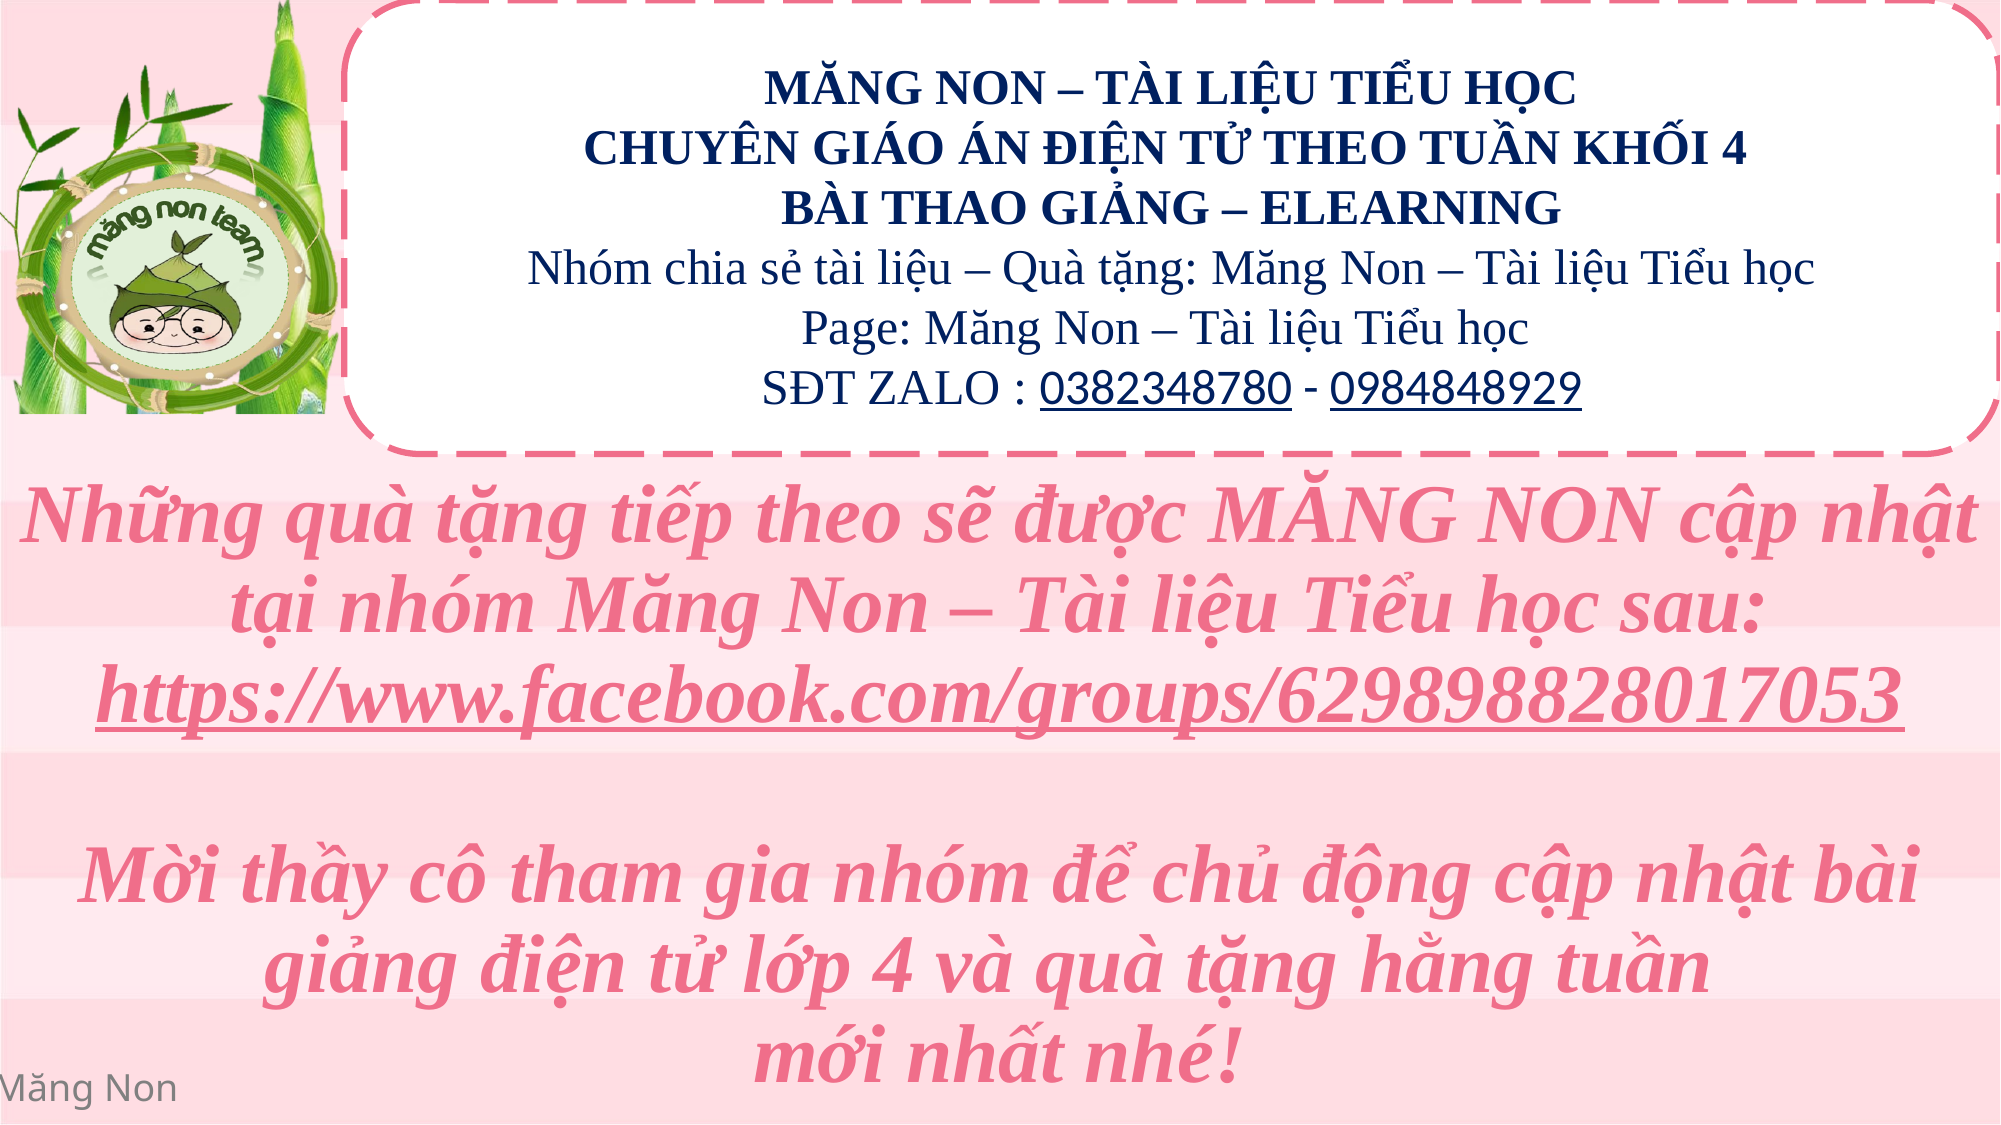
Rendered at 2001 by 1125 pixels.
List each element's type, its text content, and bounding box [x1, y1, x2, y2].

text_box MĂNG NON – TÀI LIỆU TIỂU HỌC CHUYÊN GIÁO ÁN ĐIỆN TỬ THEO TUẦN KHỐI 4 BÀI THAO GIẢNG – ELEARNING Nhóm chia sẻ tài liệu – Quà tặng: Măng Non – Tài liệu Tiểu học Page: Măng Non – Tài liệu Tiểu học SĐT ZALO : 0382348780 - 0984848929 [368, 0, 2000, 456]
title Những quà tặng tiếp theo sẽ được MĂNG NON cập nhật tại nhóm Măng Non – Tài liệu Tiểu học sau: https://www.facebook.com/groups/629898828017053 Mời thầy cô tham gia nhóm để chủ động cập nhật bài giảng điện tử lớp 4 và quà tặng hằng tuần mới nhất nhé! [0, 462, 2000, 1125]
picture [0, 0, 2001, 1125]
